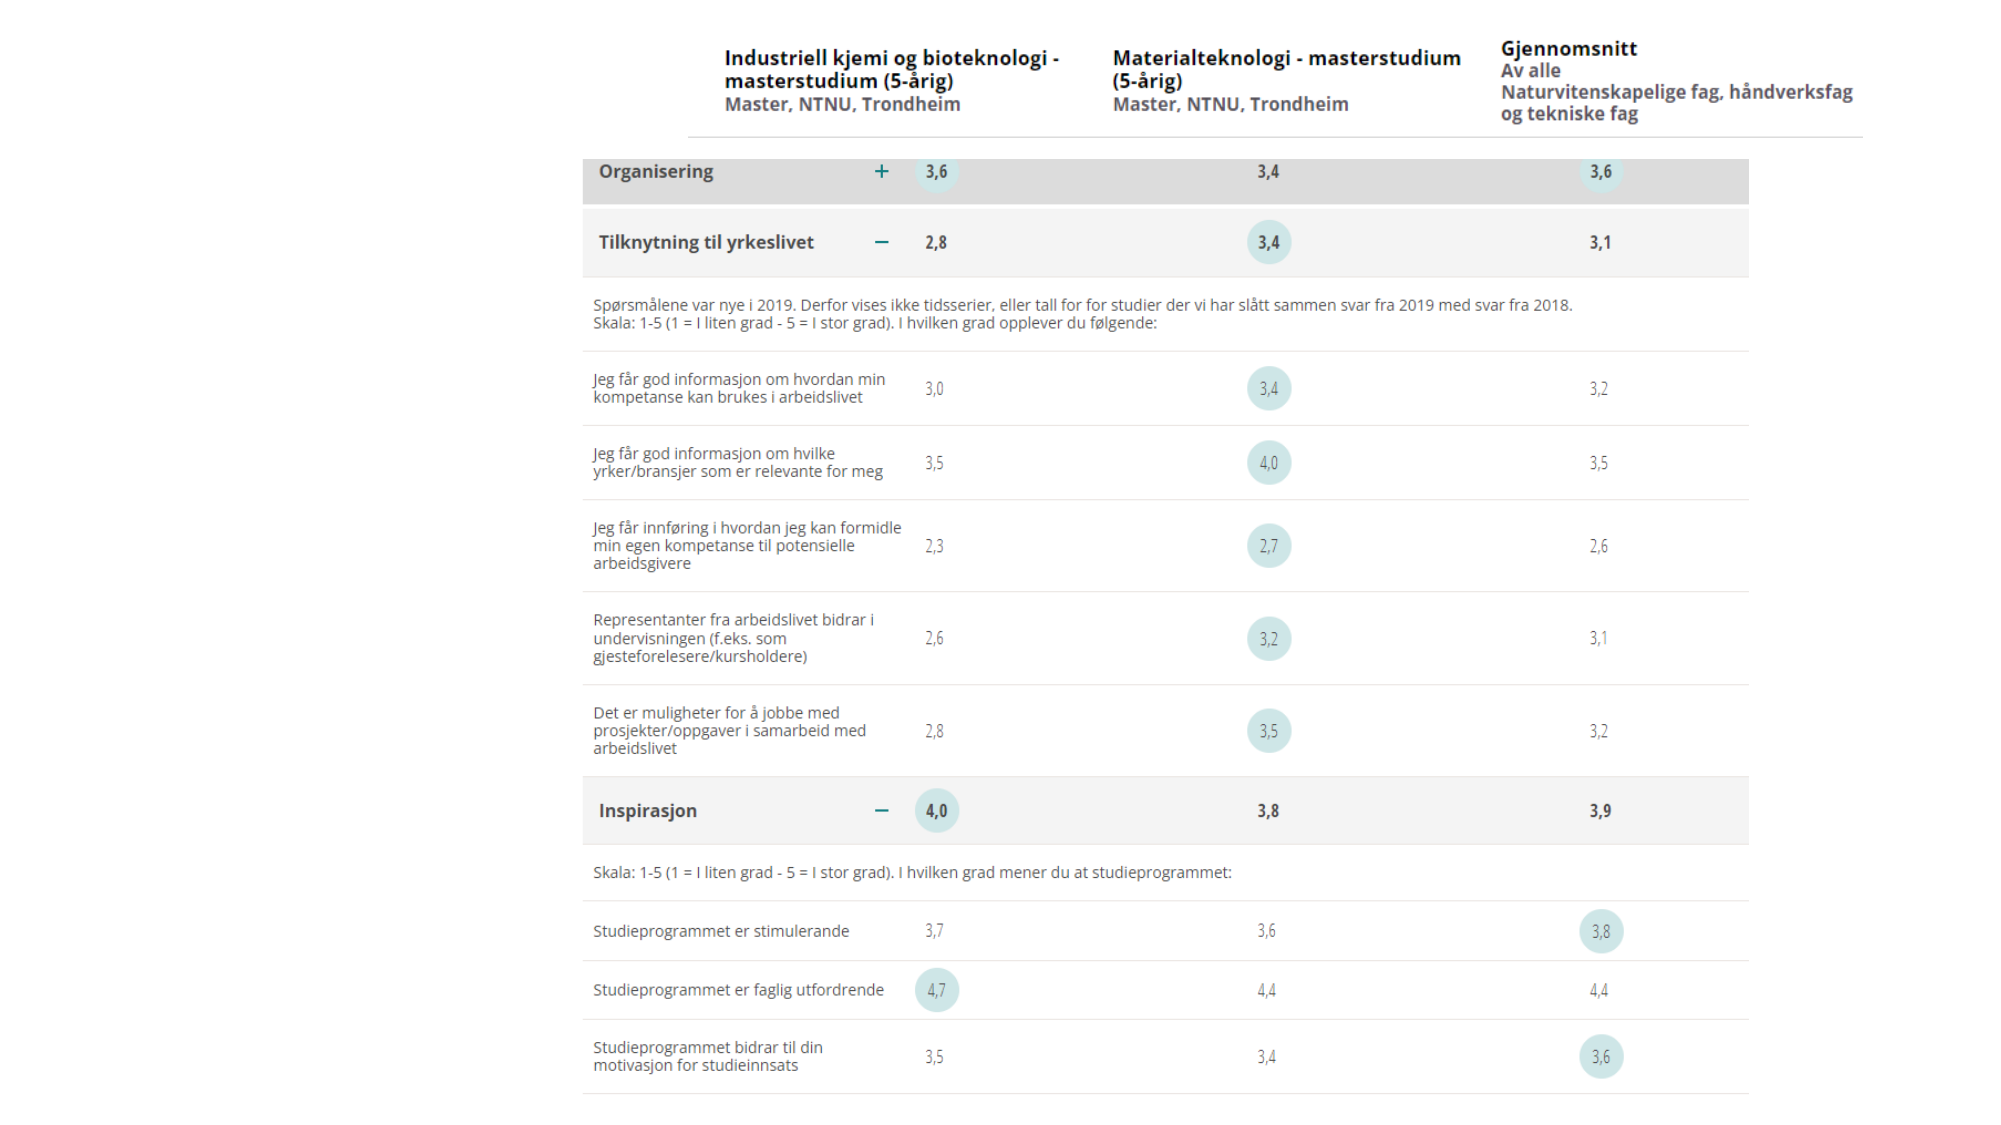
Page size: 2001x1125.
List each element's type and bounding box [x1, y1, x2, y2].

picture [574, 159, 1749, 1123]
picture [688, 37, 1863, 138]
